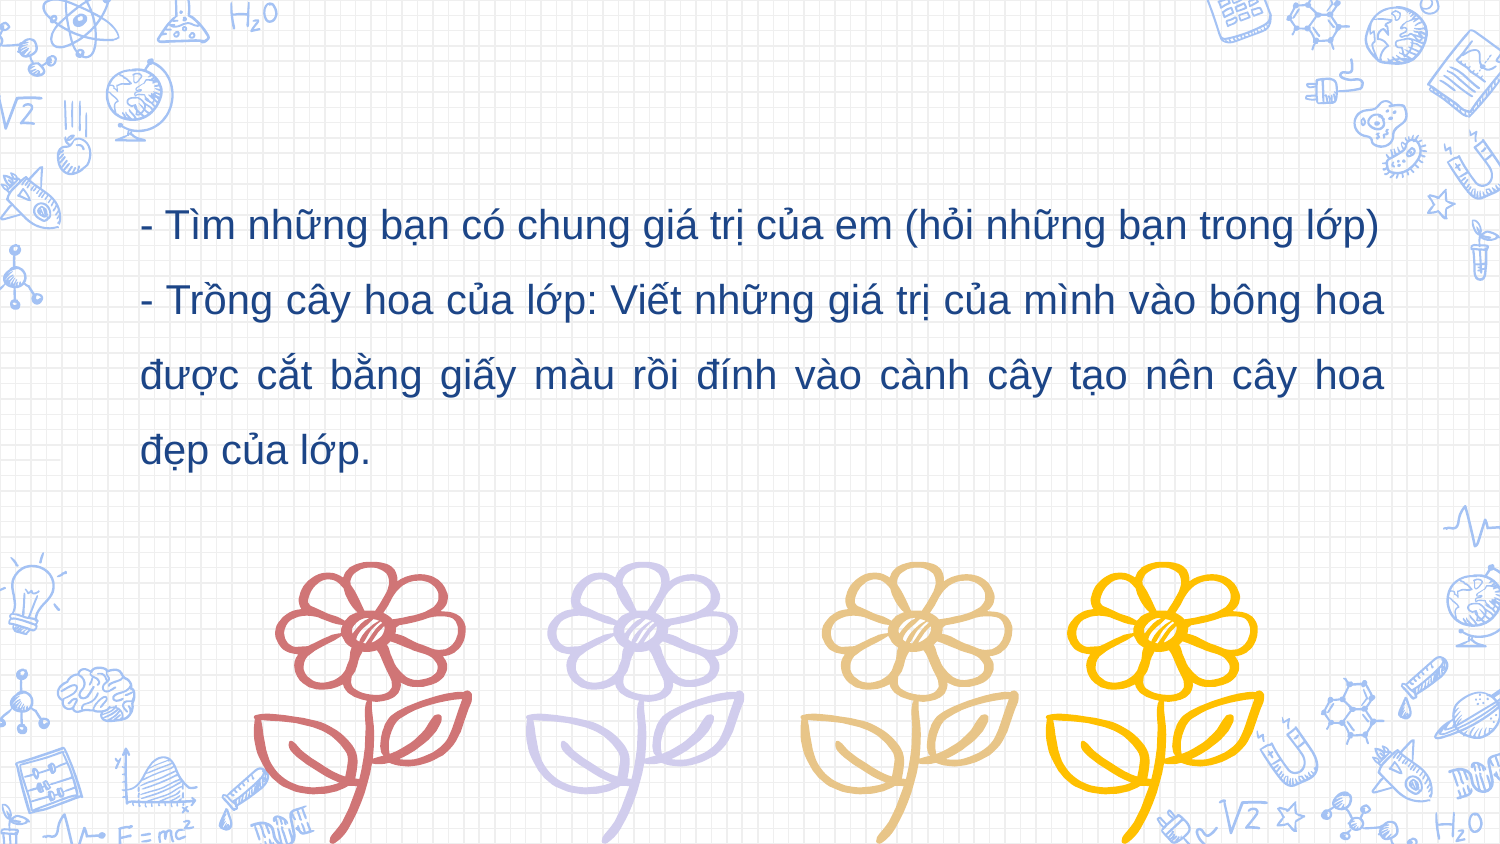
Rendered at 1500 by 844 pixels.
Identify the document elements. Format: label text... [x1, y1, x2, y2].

text_box - Tìm những bạn có chung giá trị của em (hỏi những bạn trong lớp) - Trồng cây hoa của lớp: Viết những giá trị của mình vào bông hoa được cắt bằng giấy màu rồi đính vào cành cây tạo nên cây hoa đẹp của lớp. [124, 165, 1400, 480]
text_box [800, 561, 1019, 844]
text_box [526, 561, 745, 844]
text_box [253, 561, 472, 844]
text_box [1045, 561, 1265, 844]
